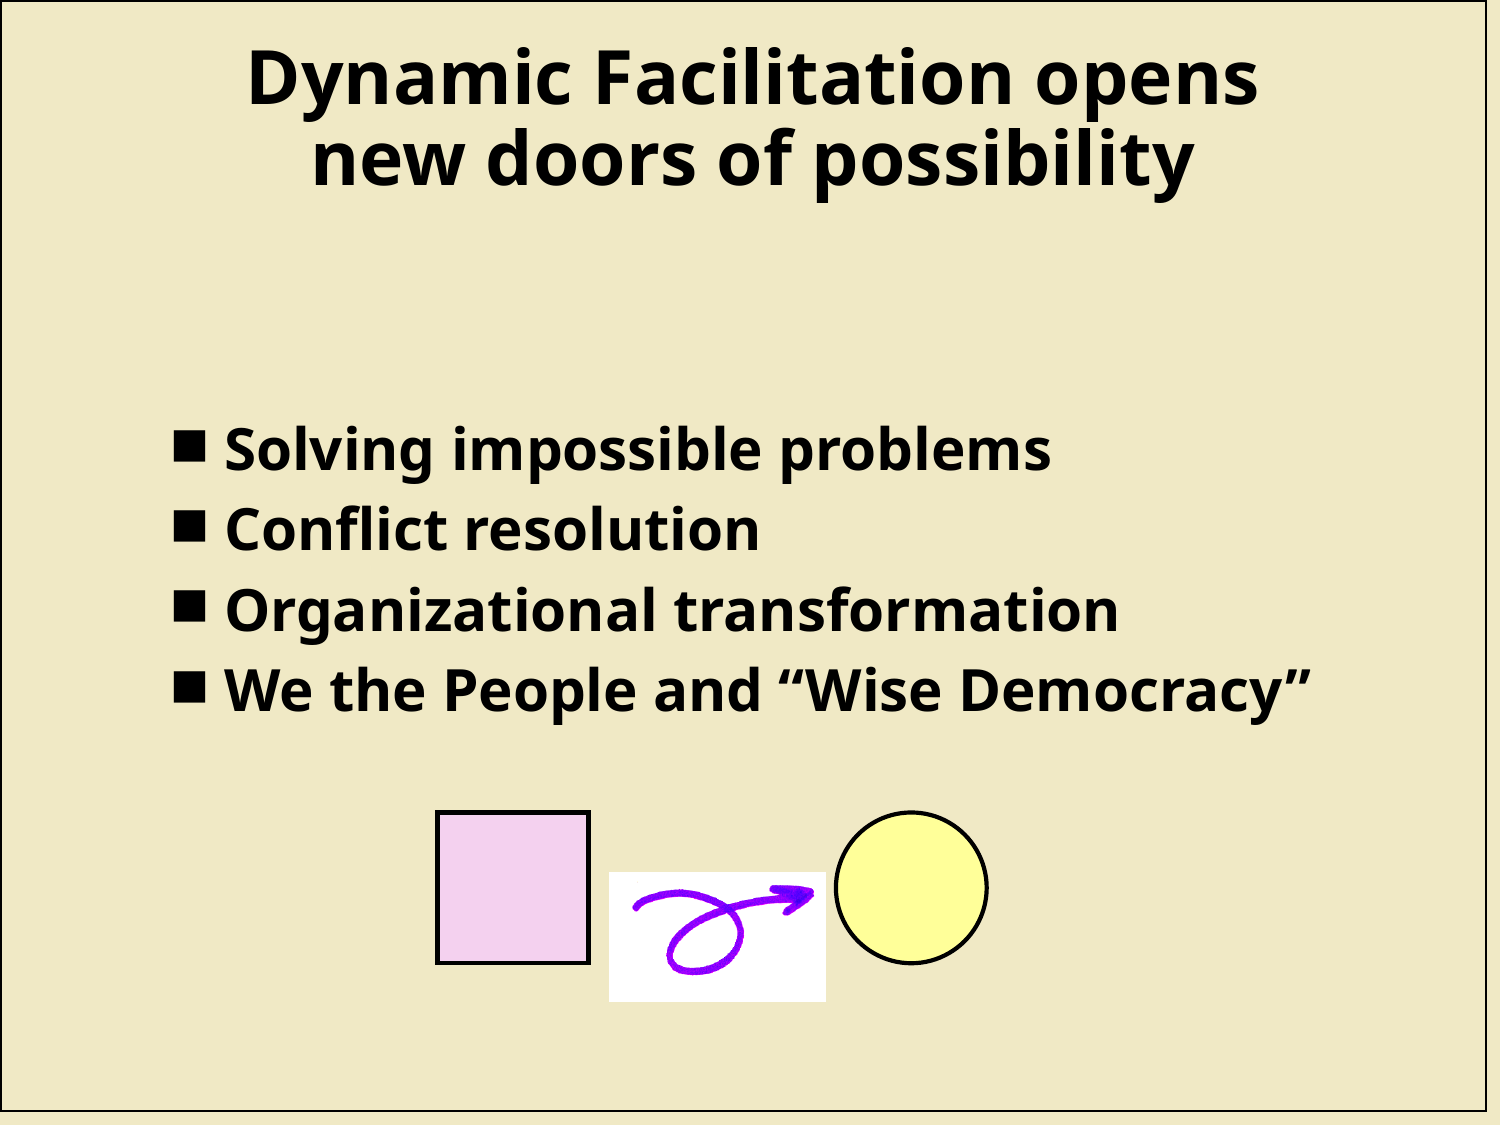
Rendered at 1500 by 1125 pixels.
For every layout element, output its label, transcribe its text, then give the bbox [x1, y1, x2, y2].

text_box [835, 812, 987, 964]
title Dynamic Facilitation opens new doors of possibility [165, 21, 1342, 210]
text_box [437, 812, 589, 964]
picture [609, 872, 826, 1002]
list Solving impossible problems Conflict resolution Organizational transformation We the People and “Wise Democracy” [161, 411, 1339, 1088]
